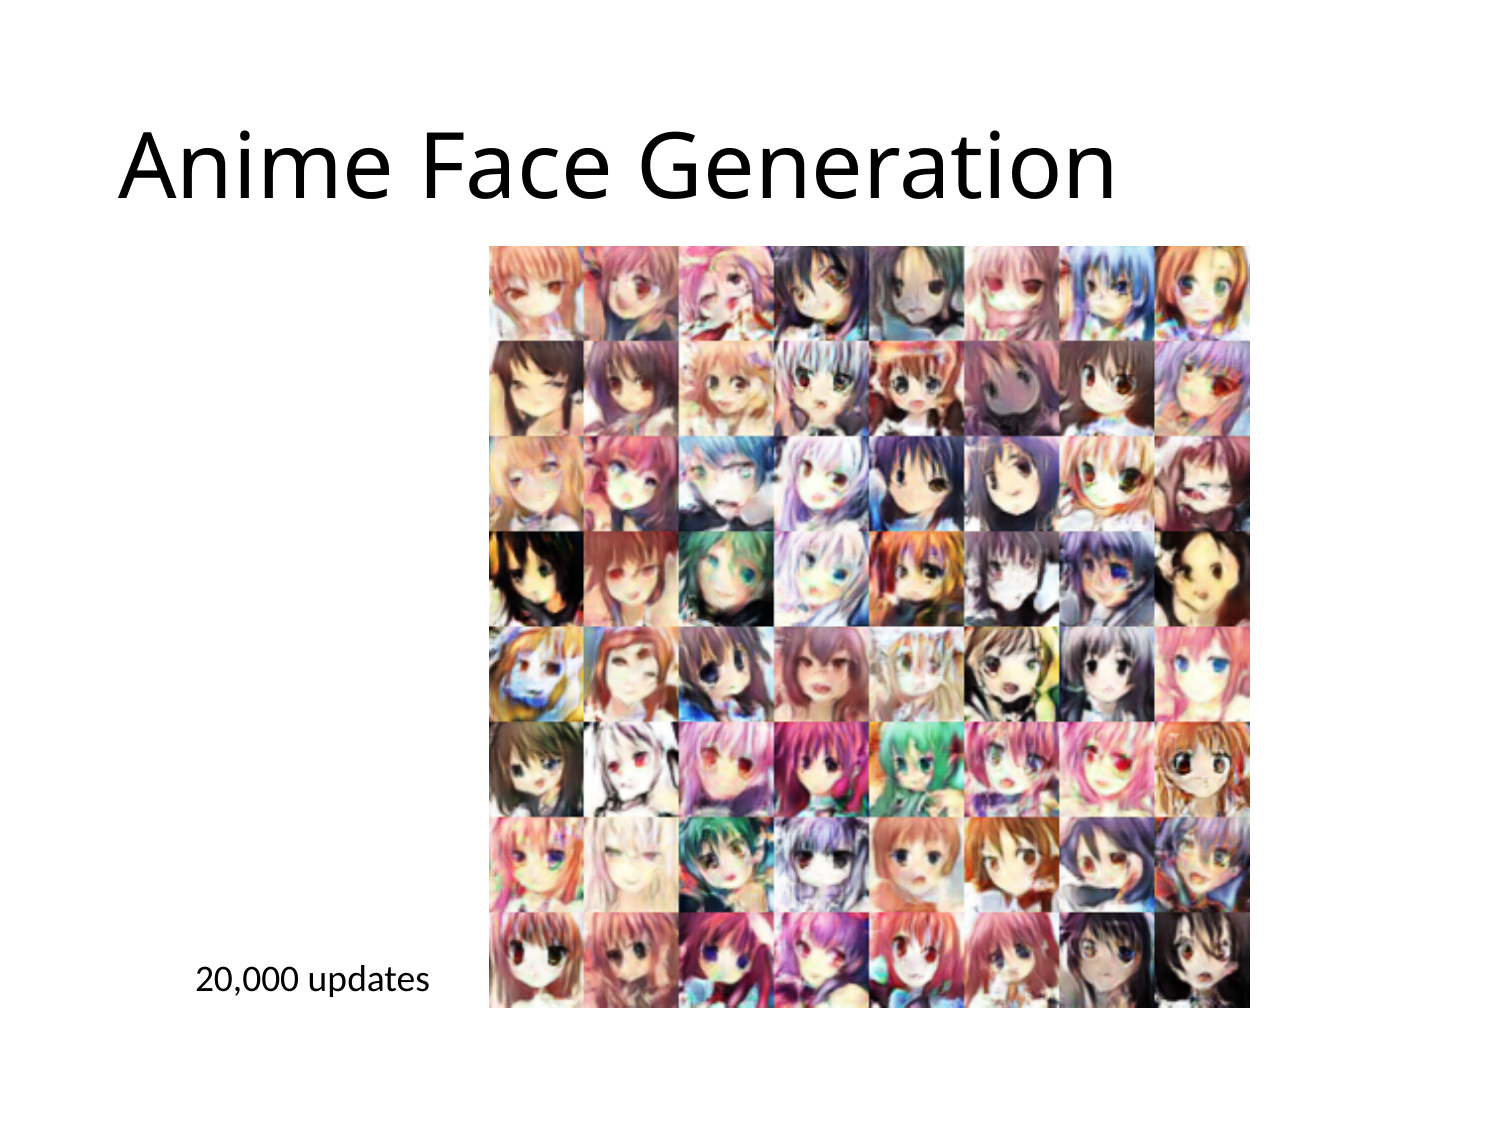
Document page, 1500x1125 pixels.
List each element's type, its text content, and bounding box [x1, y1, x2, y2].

text_box 20,000 updates [175, 946, 450, 1007]
title Anime Face Generation [103, 59, 1397, 278]
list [489, 246, 1250, 1008]
